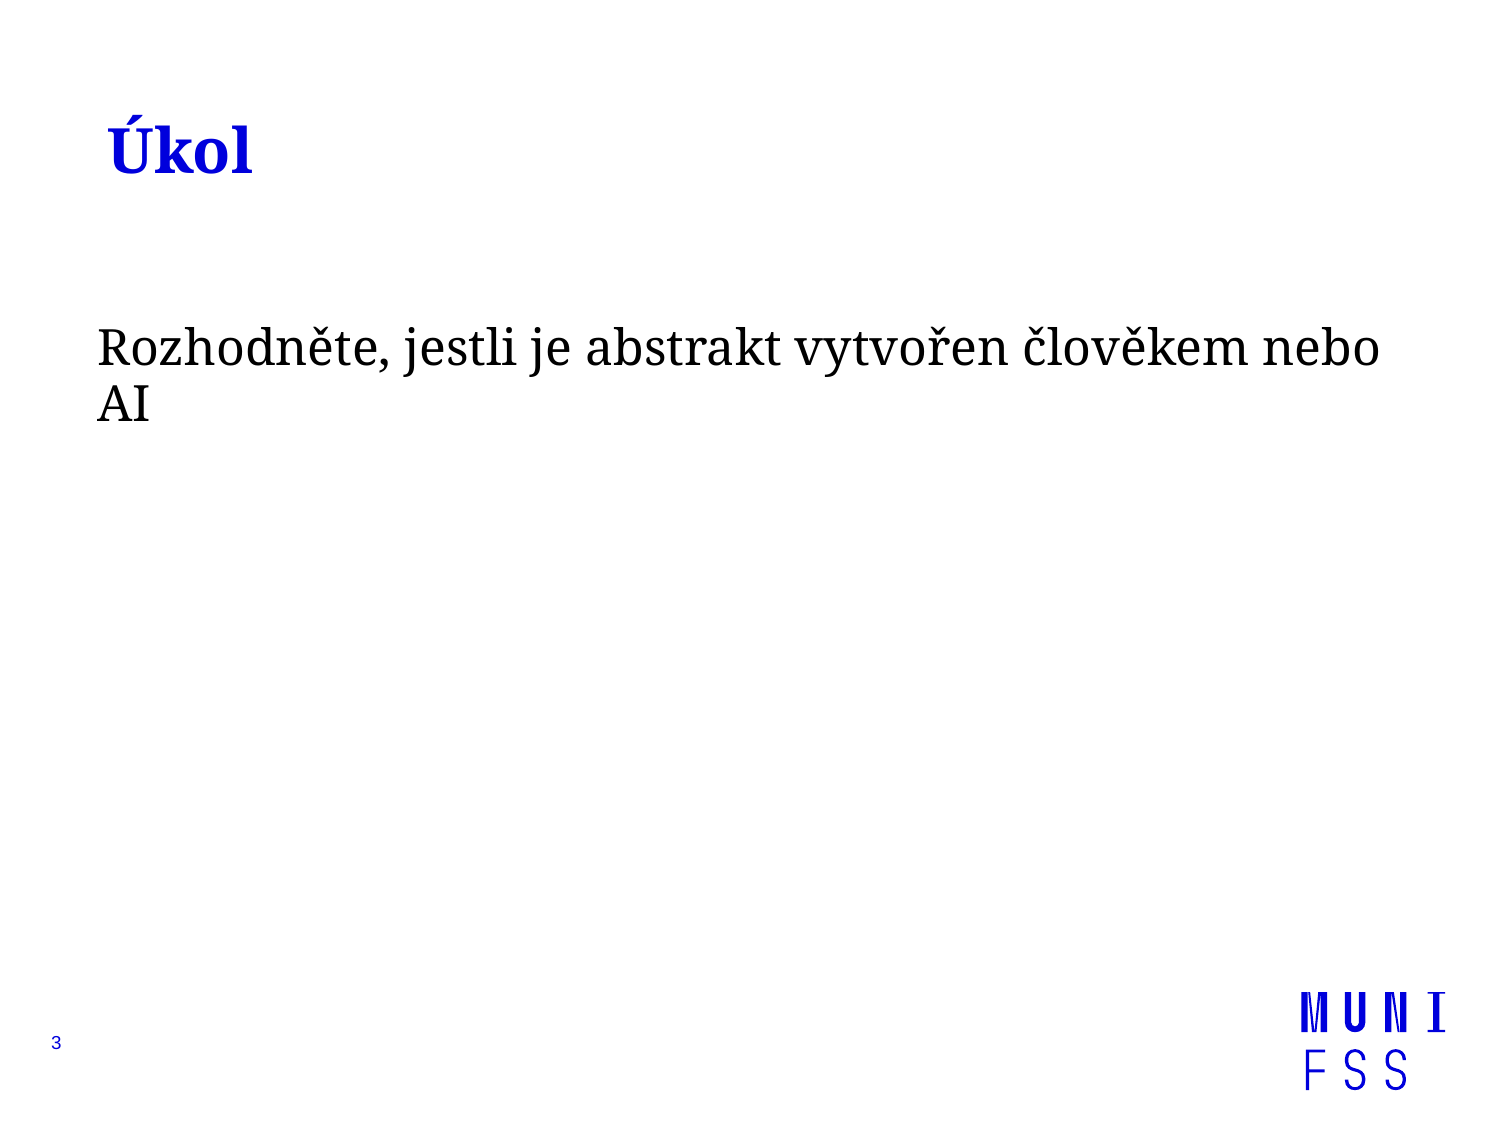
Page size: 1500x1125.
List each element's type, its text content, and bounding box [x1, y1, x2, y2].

title Úkol [88, 118, 1412, 250]
list Rozhodněte, jestli je abstrakt vytvořen člověkem nebo AI [88, 318, 1412, 1063]
slide_number 3 [50, 1021, 82, 1063]
